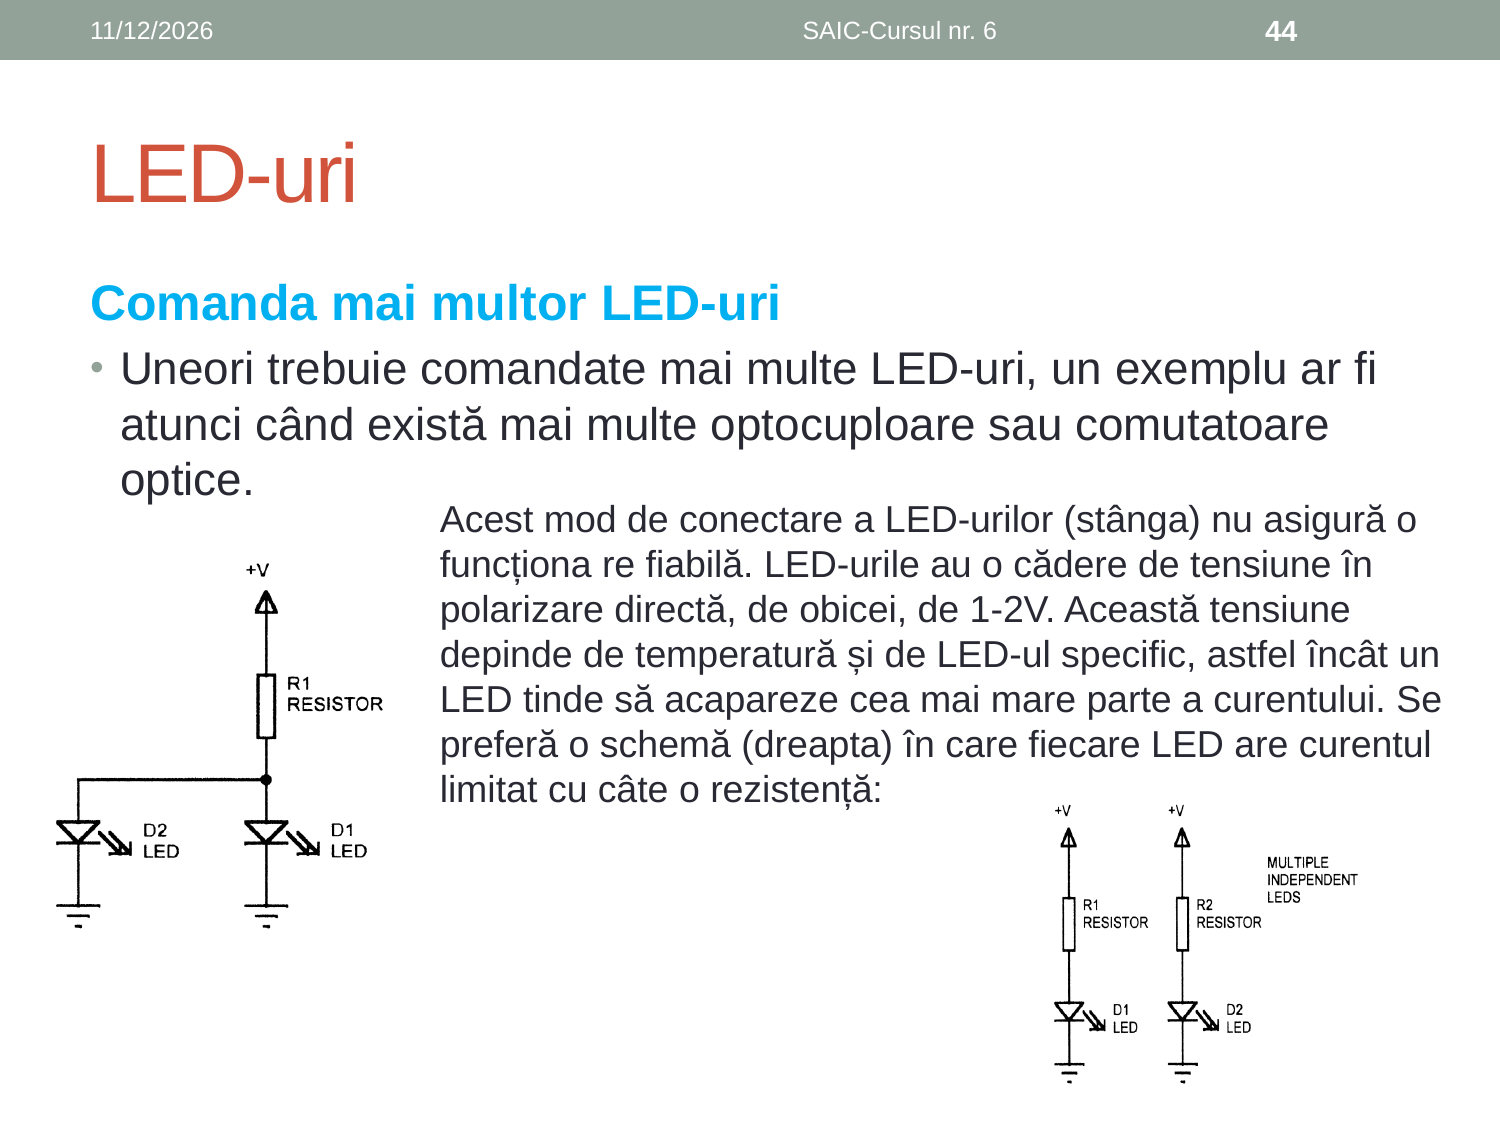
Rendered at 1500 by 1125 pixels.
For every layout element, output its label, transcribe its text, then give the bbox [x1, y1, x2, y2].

title LED-uri [75, 87, 1425, 250]
text_box Acest mod de conectare a LED-urilor (stânga) nu asigură o funcționa re fiabilă. LED-urile au o cădere de tensiune în polarizare directă, de obicei, de 1-2V. Această tensiune depinde de temperatură și de LED-ul specific, astfel încât un LED tinde să acapareze cea mai mare parte a curentului. Se preferă o schemă (dreapta) în care fiecare LED are curentul limitat cu câte o rezistență: [424, 487, 1470, 818]
footer SAIC-Cursul nr. 6 [562, 3, 1238, 57]
picture [1037, 789, 1368, 1098]
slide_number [75, 3, 550, 57]
picture [29, 549, 401, 944]
slide_number 44 [1250, 3, 1425, 57]
list Comanda mai multor LED-uri Uneori trebuie comandate mai multe LED-uri, un exemplu ar fi atunci când există mai multe optocuploare sau comutatoare optice. [75, 262, 1425, 1063]
